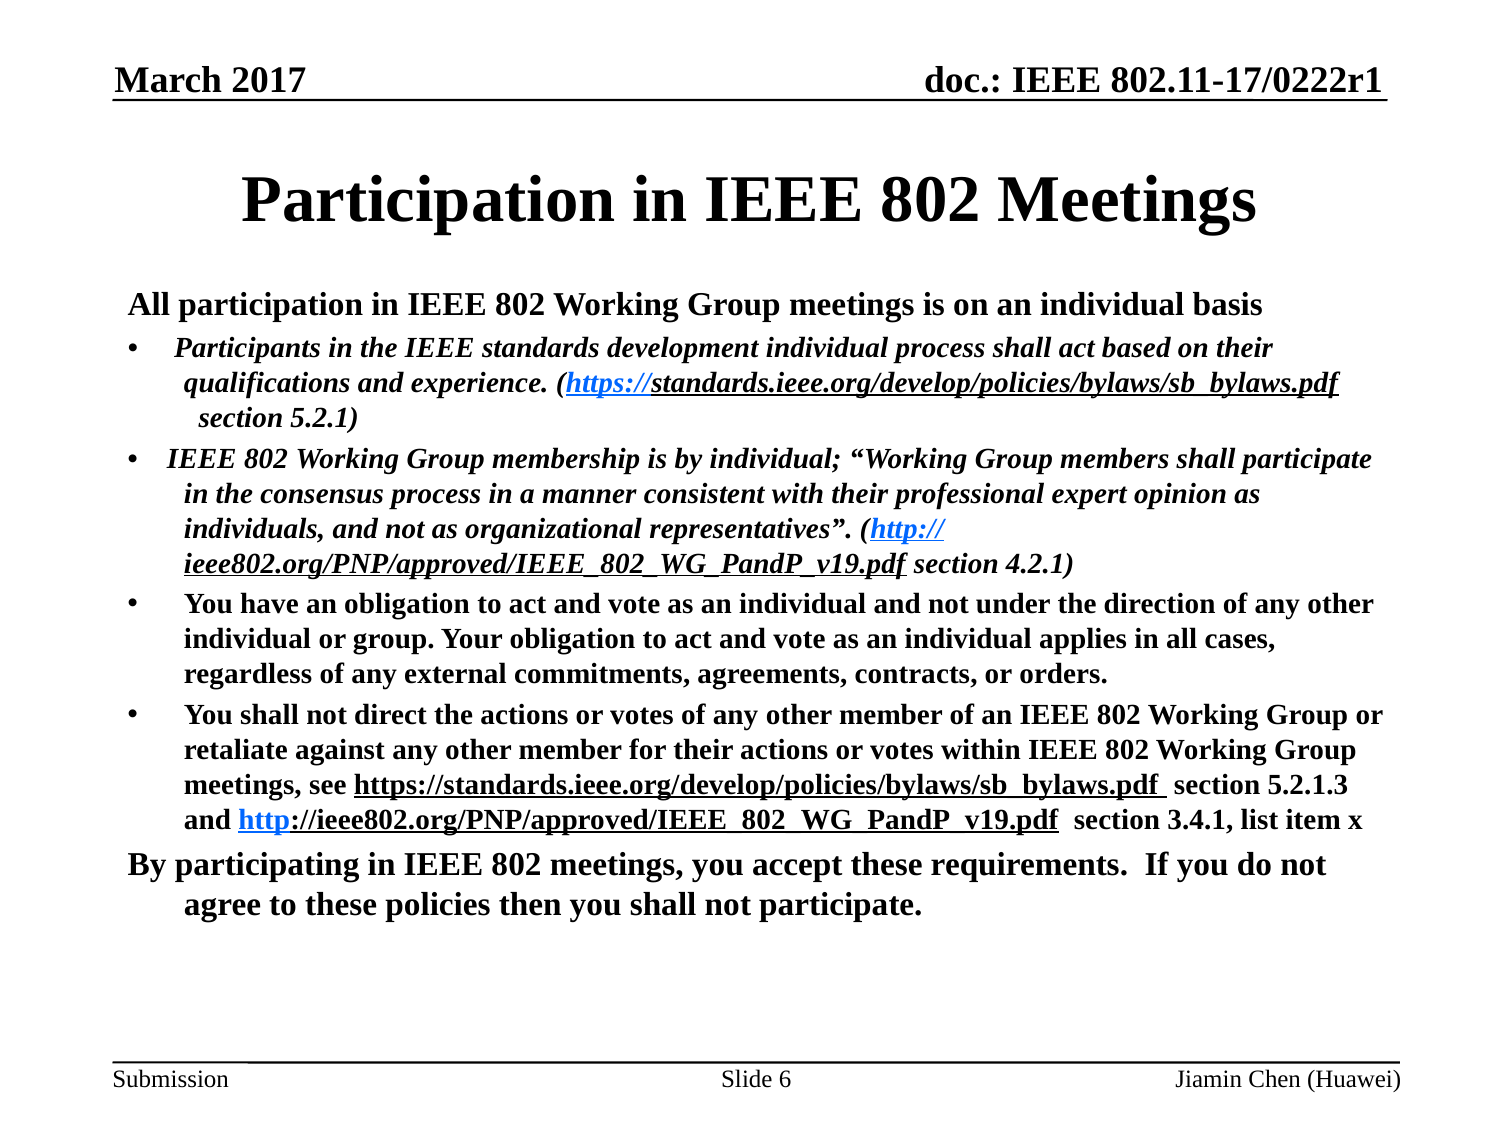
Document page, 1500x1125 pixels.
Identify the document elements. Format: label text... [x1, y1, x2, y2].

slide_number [114, 54, 309, 101]
footer Jiamin Chen (Huawei) [1007, 1061, 1402, 1093]
slide_number Slide 6 [712, 1061, 800, 1093]
title Participation in IEEE 802 Meetings [112, 99, 1388, 275]
list All participation in IEEE 802 Working Group meetings is on an individual basis • Participants in the IEEE standards development individual process shall act based on their qualifications and experience. (https://standards.ieee.org/develop/policies/bylaws/sb_bylaws.pdf section 5.2.1) • IEEE 802 Working Group membership is by individual; “Working Group members shall participate in the consensus process in a manner consistent with their professional expert opinion as individuals, and not as organizational representatives”. (http://ieee802.org/PNP/approved/IEEE_802_WG_PandP_v19.pdf section 4.2.1) You have an obligation to act and vote as an individual and not under the direction of any other individual or group. Your obligation to act and vote as an individual applies in all cases, regardless of any external commitments, agreements, contracts, or orders. You shall not direct the actions or votes of any other member of an IEEE 802 Working Group or retaliate against any other member for their actions or votes within IEEE 802 Working Group meetings, see https://standards.ieee.org/develop/policies/bylaws/sb_bylaws.pdf section 5.2.1.3 and http://ieee802.org/PNP/approved/IEEE_802_WG_PandP_v19.pdf section 3.4.1, list item x By participating in IEEE 802 meetings, you accept these requirements. If you do not agree to these policies then you shall not participate. [112, 275, 1400, 1013]
